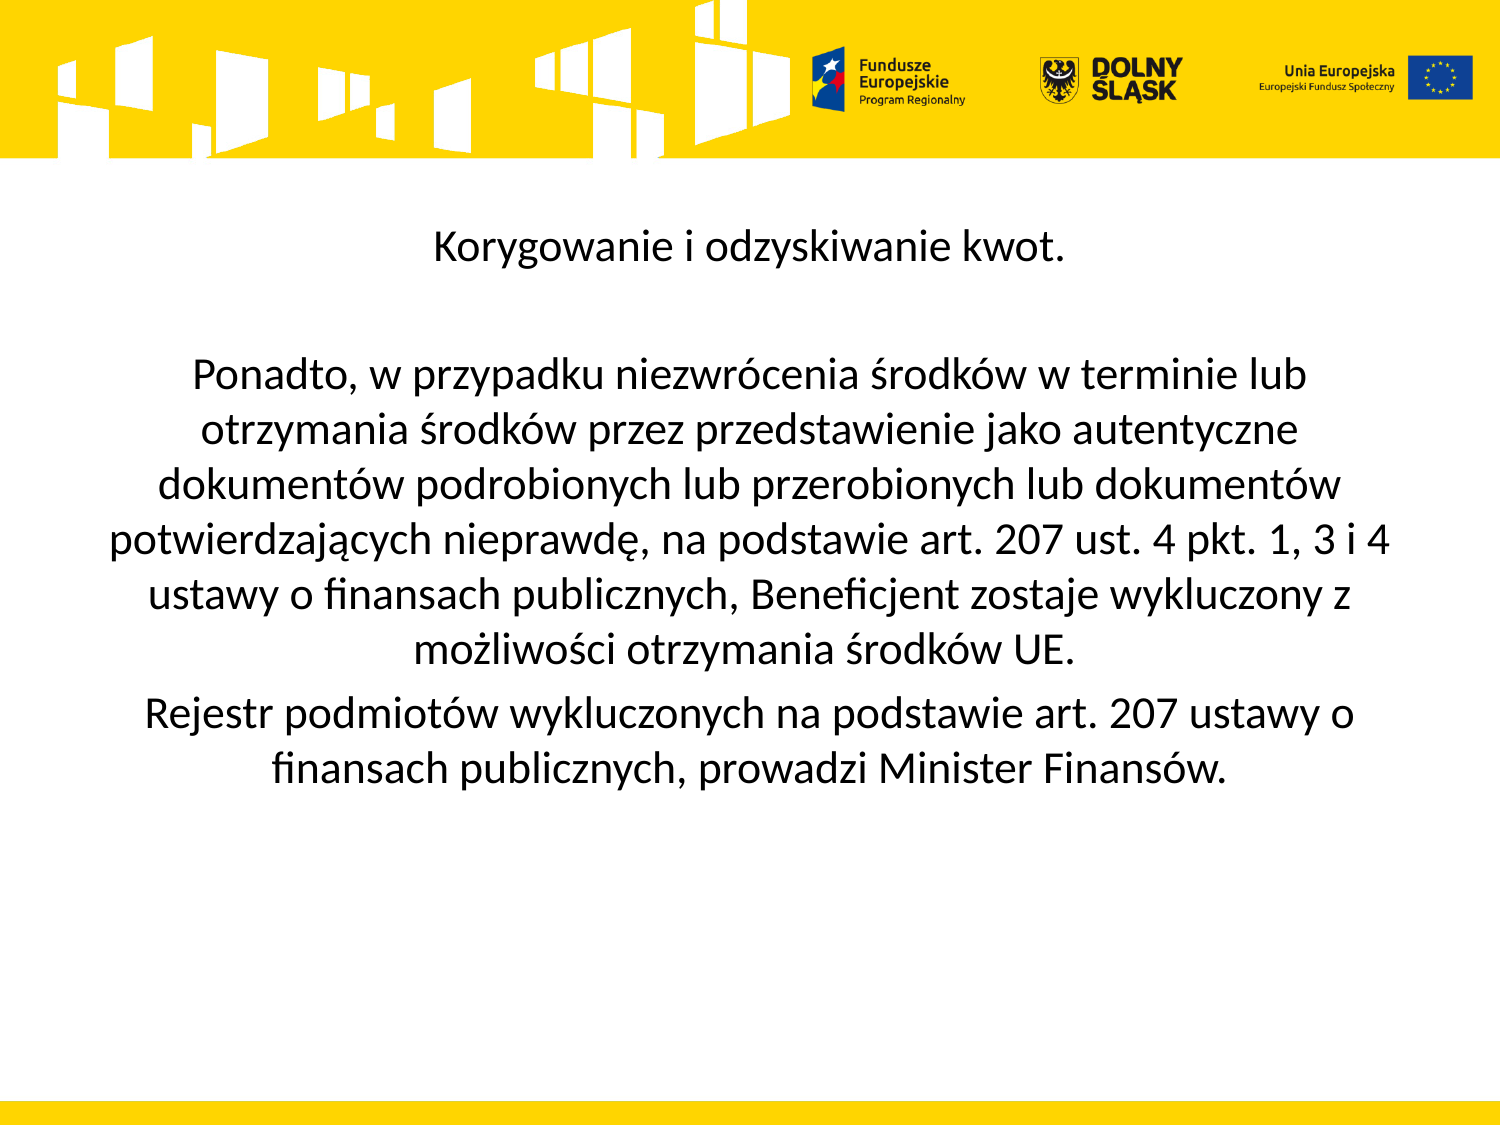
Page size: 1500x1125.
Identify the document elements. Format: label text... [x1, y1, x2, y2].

picture [0, 0, 1500, 1125]
list Korygowanie i odzyskiwanie kwot. Ponadto, w przypadku niezwrócenia środków w terminie lub otrzymania środków przez przedstawienie jako autentyczne dokumentów podrobionych lub przerobionych lub dokumentów potwierdzających nieprawdę, na podstawie art. 207 ust. 4 pkt. 1, 3 i 4 ustawy o finansach publicznych, Beneficjent zostaje wykluczony z możliwości otrzymania środków UE. Rejestr podmiotów wykluczonych na podstawie art. 207 ustawy o finansach publicznych, prowadzi Minister Finansów. [75, 208, 1425, 1005]
